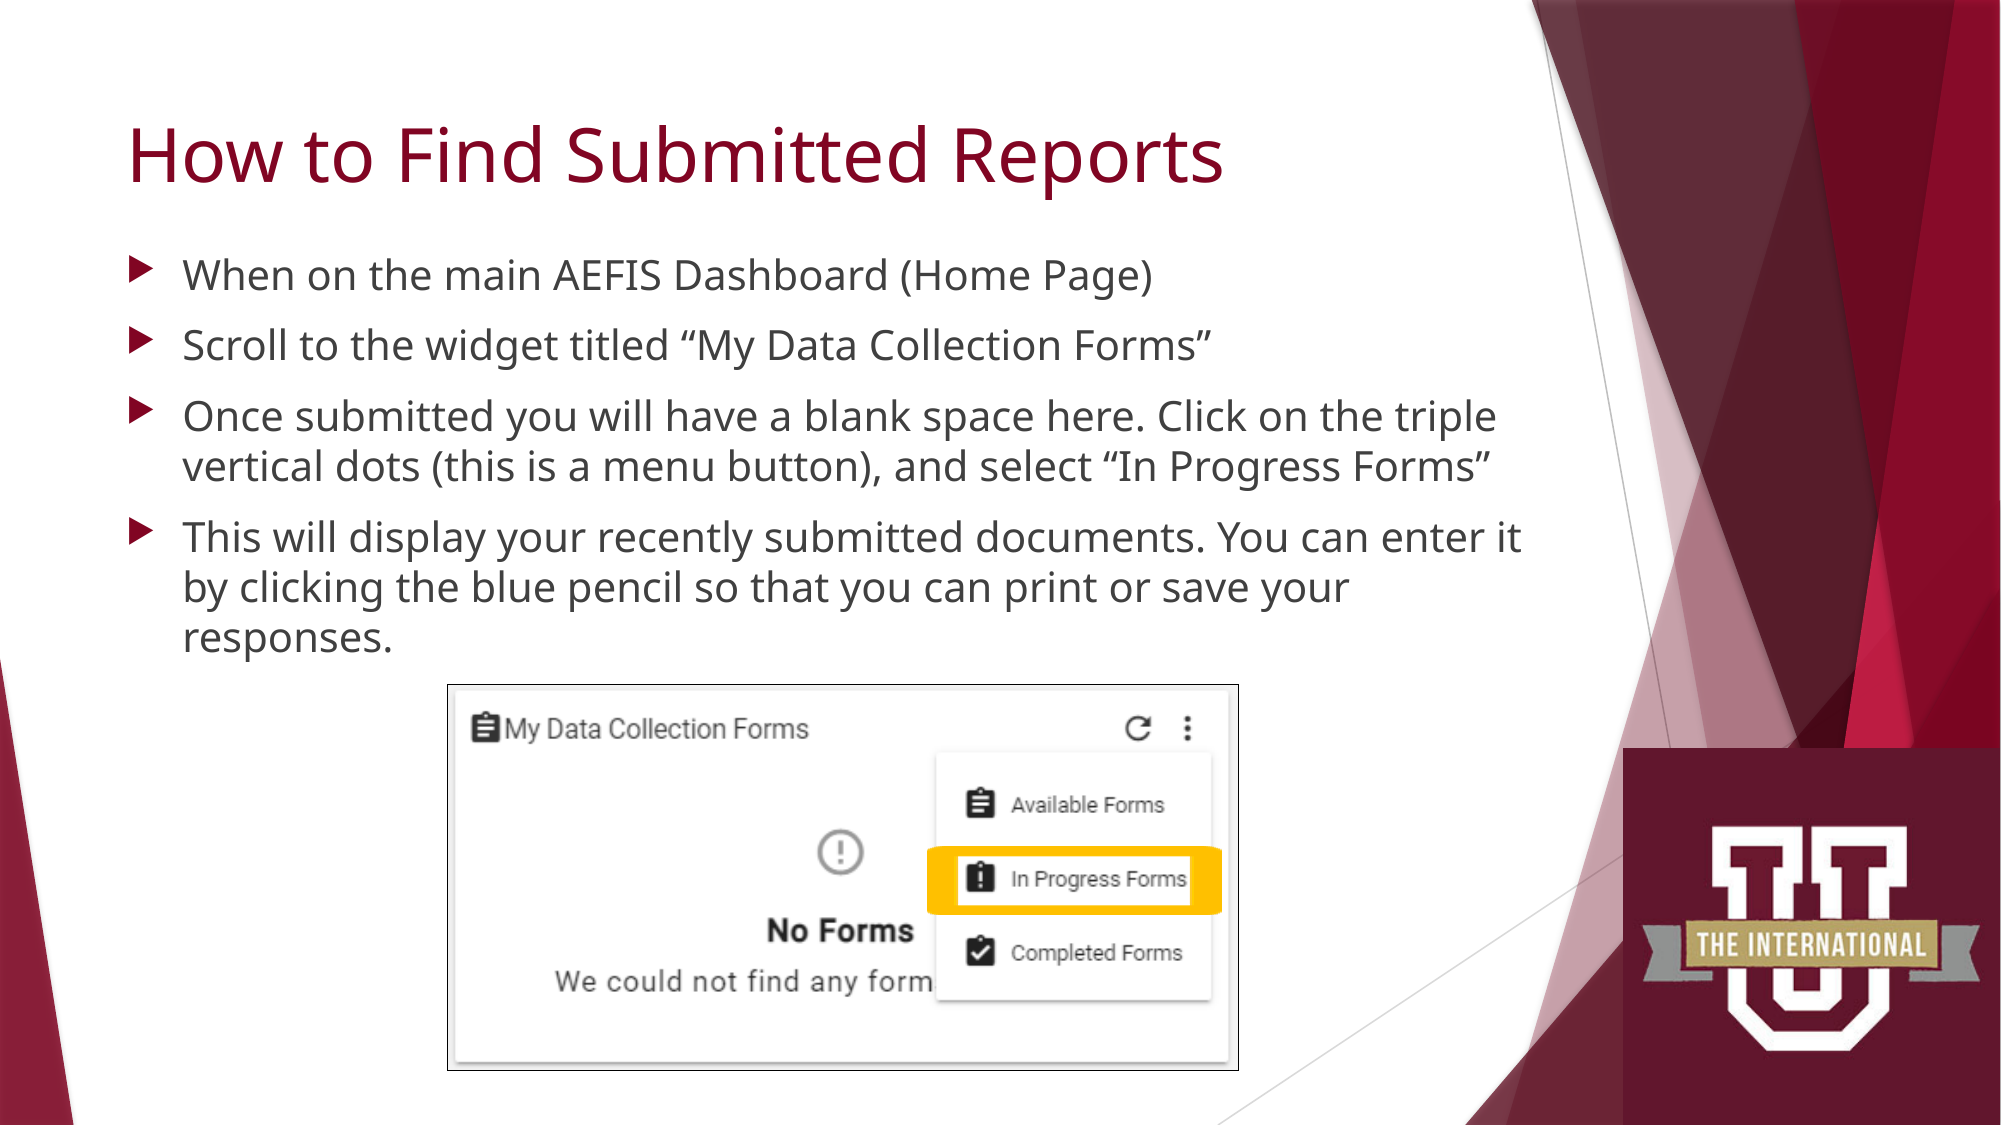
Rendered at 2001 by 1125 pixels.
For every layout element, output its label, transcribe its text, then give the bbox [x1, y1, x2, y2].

list When on the main AEFIS Dashboard (Home Page) Scroll to the widget titled “My Data Collection Forms” Once submitted you will have a blank space here. Click on the triple vertical dots (this is a menu button), and select “In Progress Forms” This will display your recently submitted documents. You can enter it by clicking the blue pencil so that you can print or save your responses. [111, 240, 1575, 878]
title How to Find Submitted Reports [111, 99, 1522, 240]
picture [1623, 747, 2000, 1125]
picture [447, 683, 1239, 1071]
